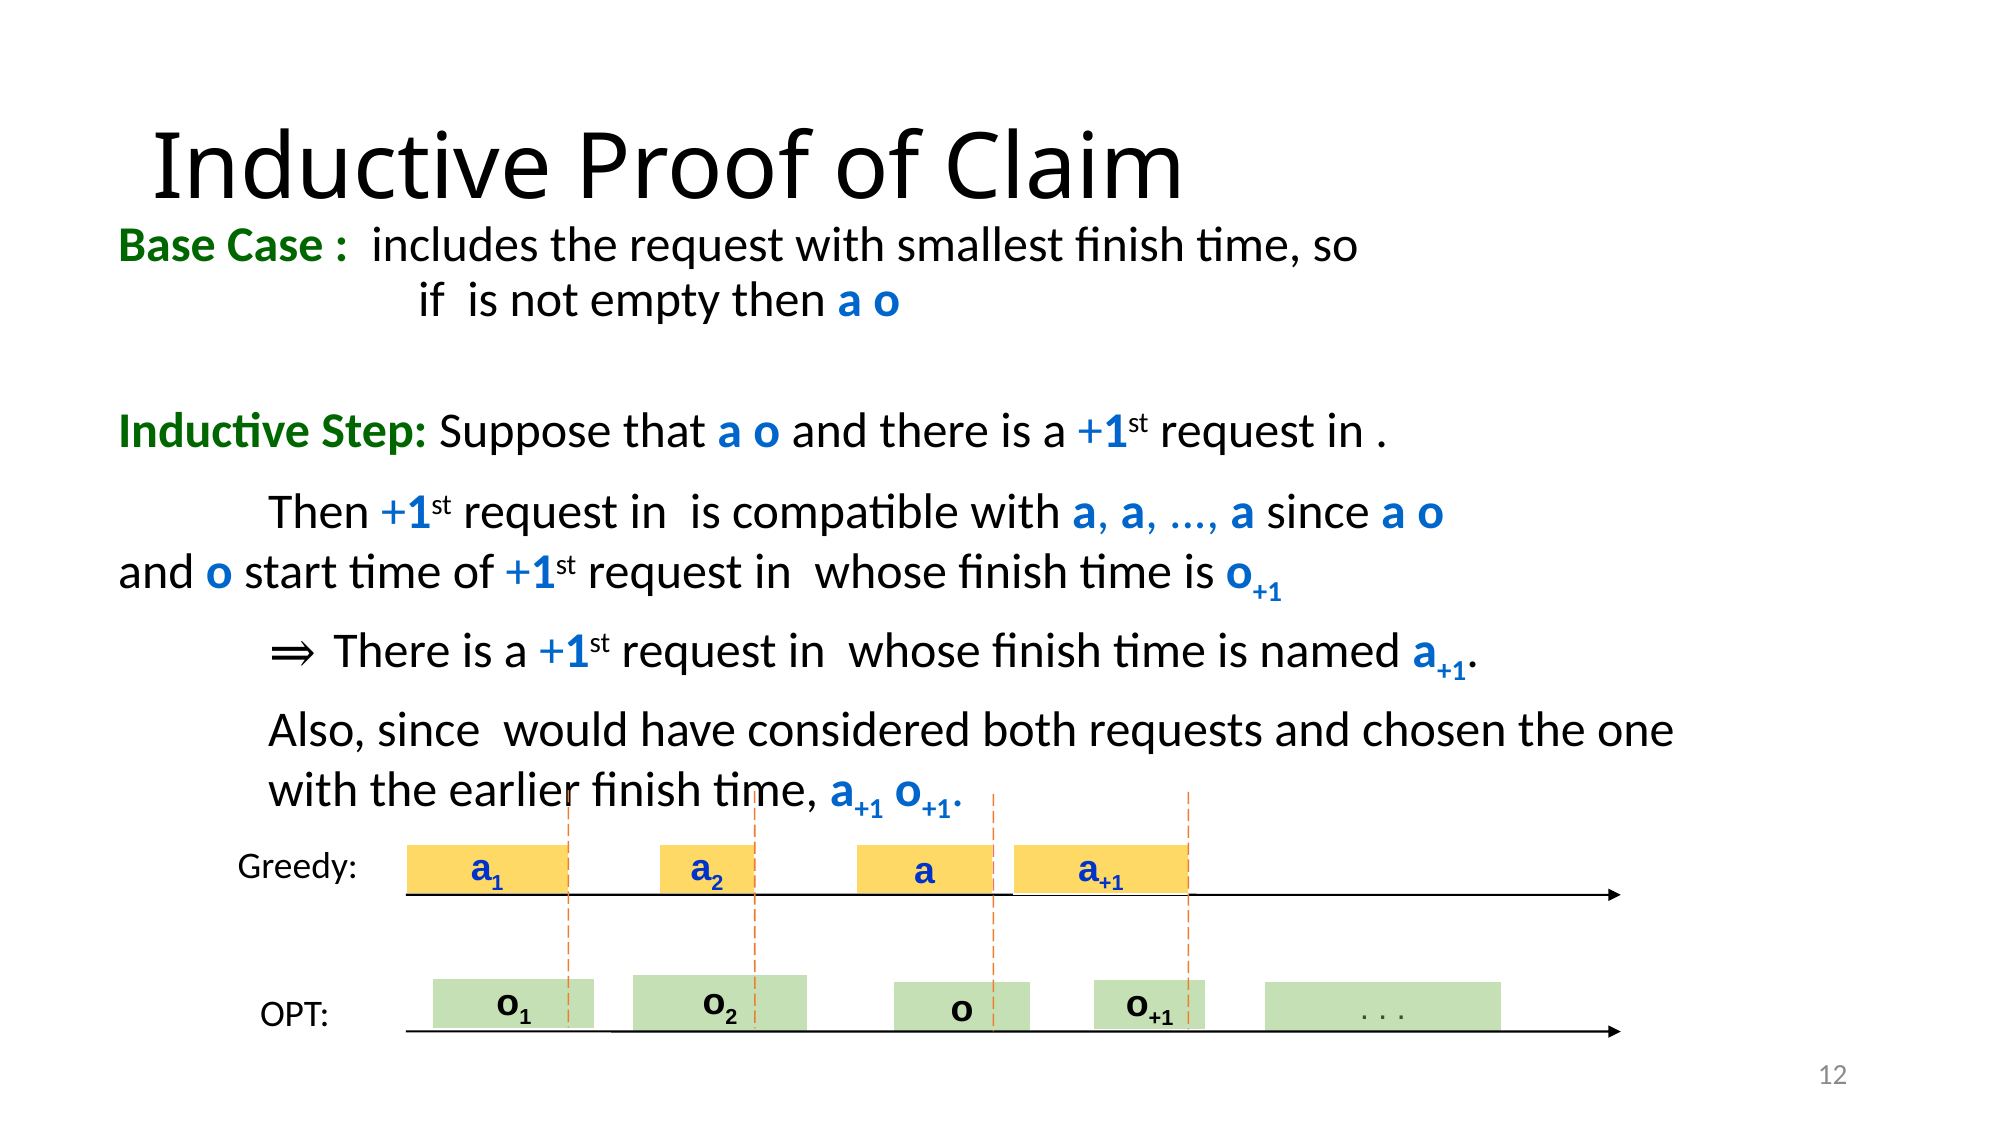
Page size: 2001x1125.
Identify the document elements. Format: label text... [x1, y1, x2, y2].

title Inductive Proof of Claim [137, 59, 1863, 278]
slide_number 12 [1412, 1042, 1863, 1103]
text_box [221, 790, 1621, 1042]
